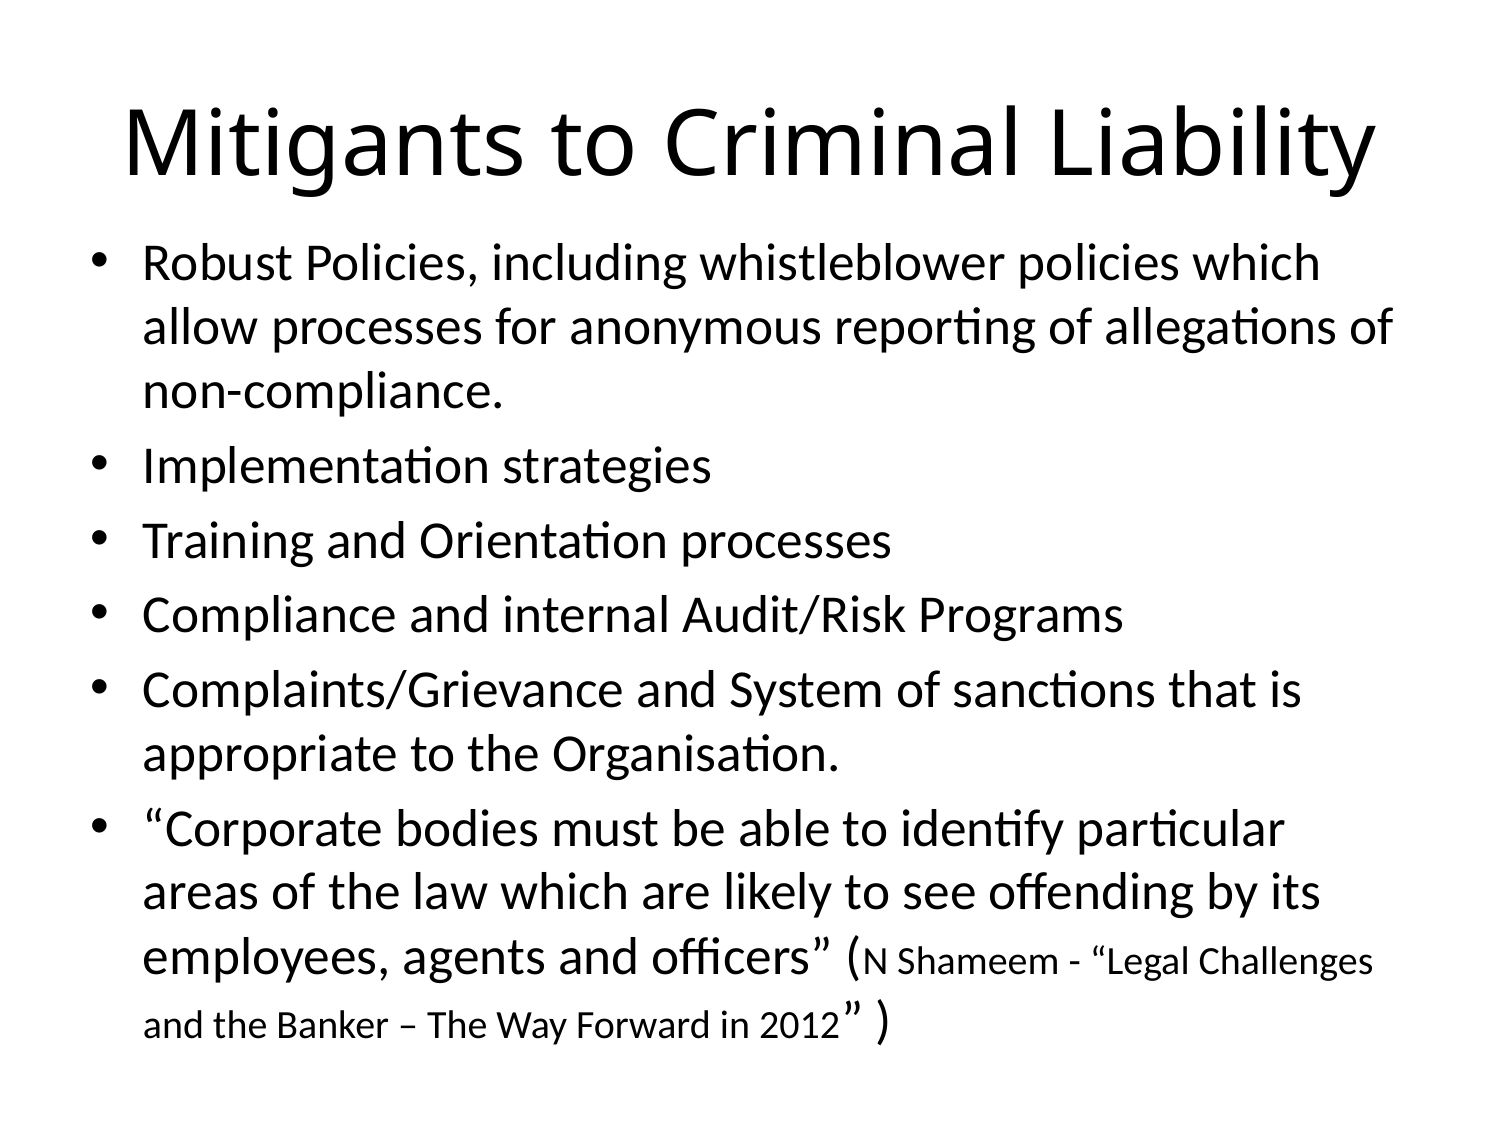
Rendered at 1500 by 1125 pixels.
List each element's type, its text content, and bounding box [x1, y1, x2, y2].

list Robust Policies, including whistleblower policies which allow processes for anonymous reporting of allegations of non-compliance. Implementation strategies Training and Orientation processes Compliance and internal Audit/Risk Programs Complaints/Grievance and System of sanctions that is appropriate to the Organisation. “Corporate bodies must be able to identify particular areas of the law which are likely to see offending by its employees, agents and officers” (N Shameem - “Legal Challenges and the Banker – The Way Forward in 2012” ) [75, 219, 1425, 1059]
title Mitigants to Criminal Liability [75, 45, 1425, 219]
